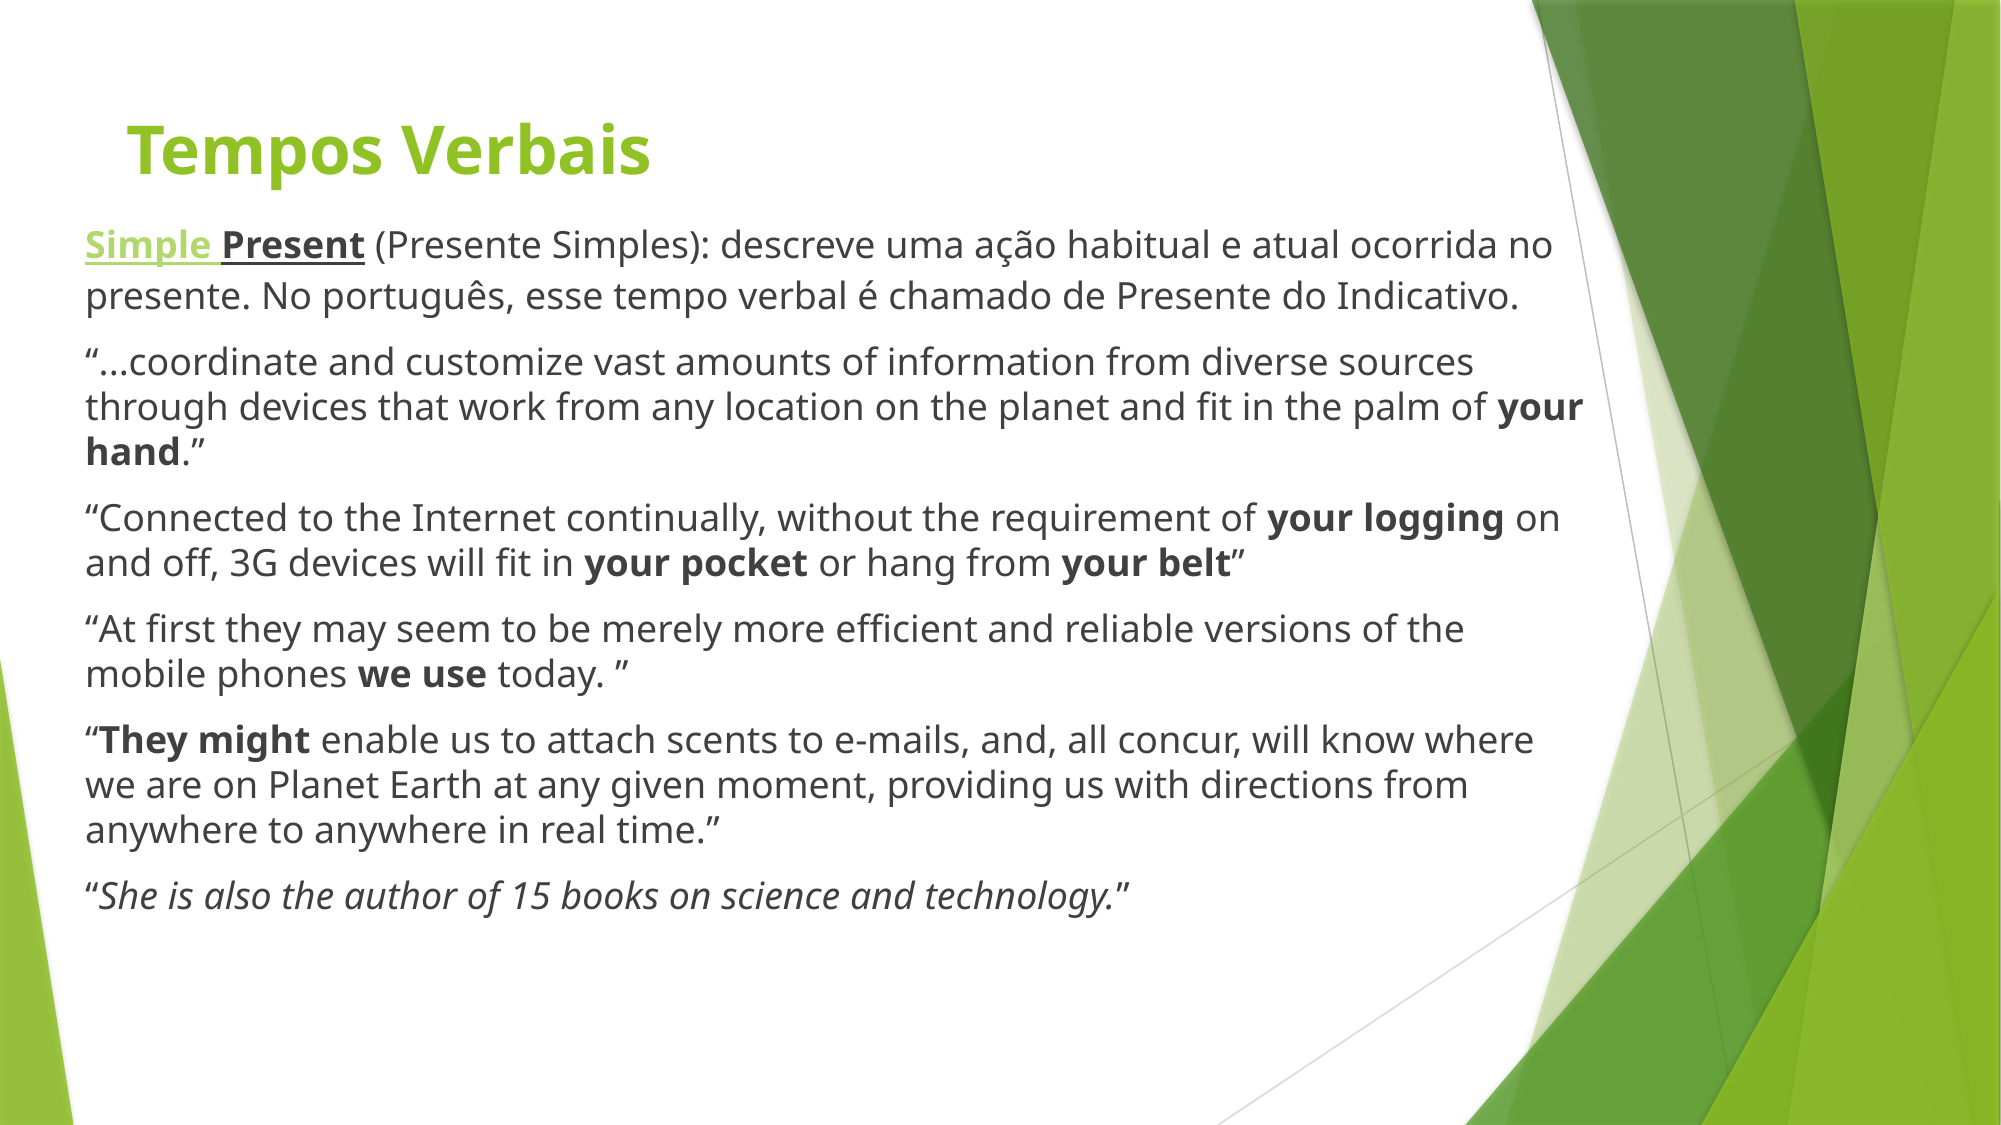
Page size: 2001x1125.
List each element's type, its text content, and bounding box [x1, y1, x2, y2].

list Simple Present (Presente Simples): descreve uma ação habitual e atual ocorrida no presente. No português, esse tempo verbal é chamado de Presente do Indicativo. “...coordinate and customize vast amounts of information from diverse sources through devices that work from any location on the planet and fit in the palm of your hand.” “Connected to the Internet continually, without the requirement of your logging on and off, 3G devices will fit in your pocket or hang from your belt” “At first they may seem to be merely more efficient and reliable versions of the mobile phones we use today. ” “They might enable us to attach scents to e-mails, and, all concur, will know where we are on Planet Earth at any given moment, providing us with directions from anywhere to anywhere in real time.” “She is also the author of 15 books on science and technology.” [70, 147, 1611, 1067]
title Tempos Verbais [111, 99, 1522, 147]
